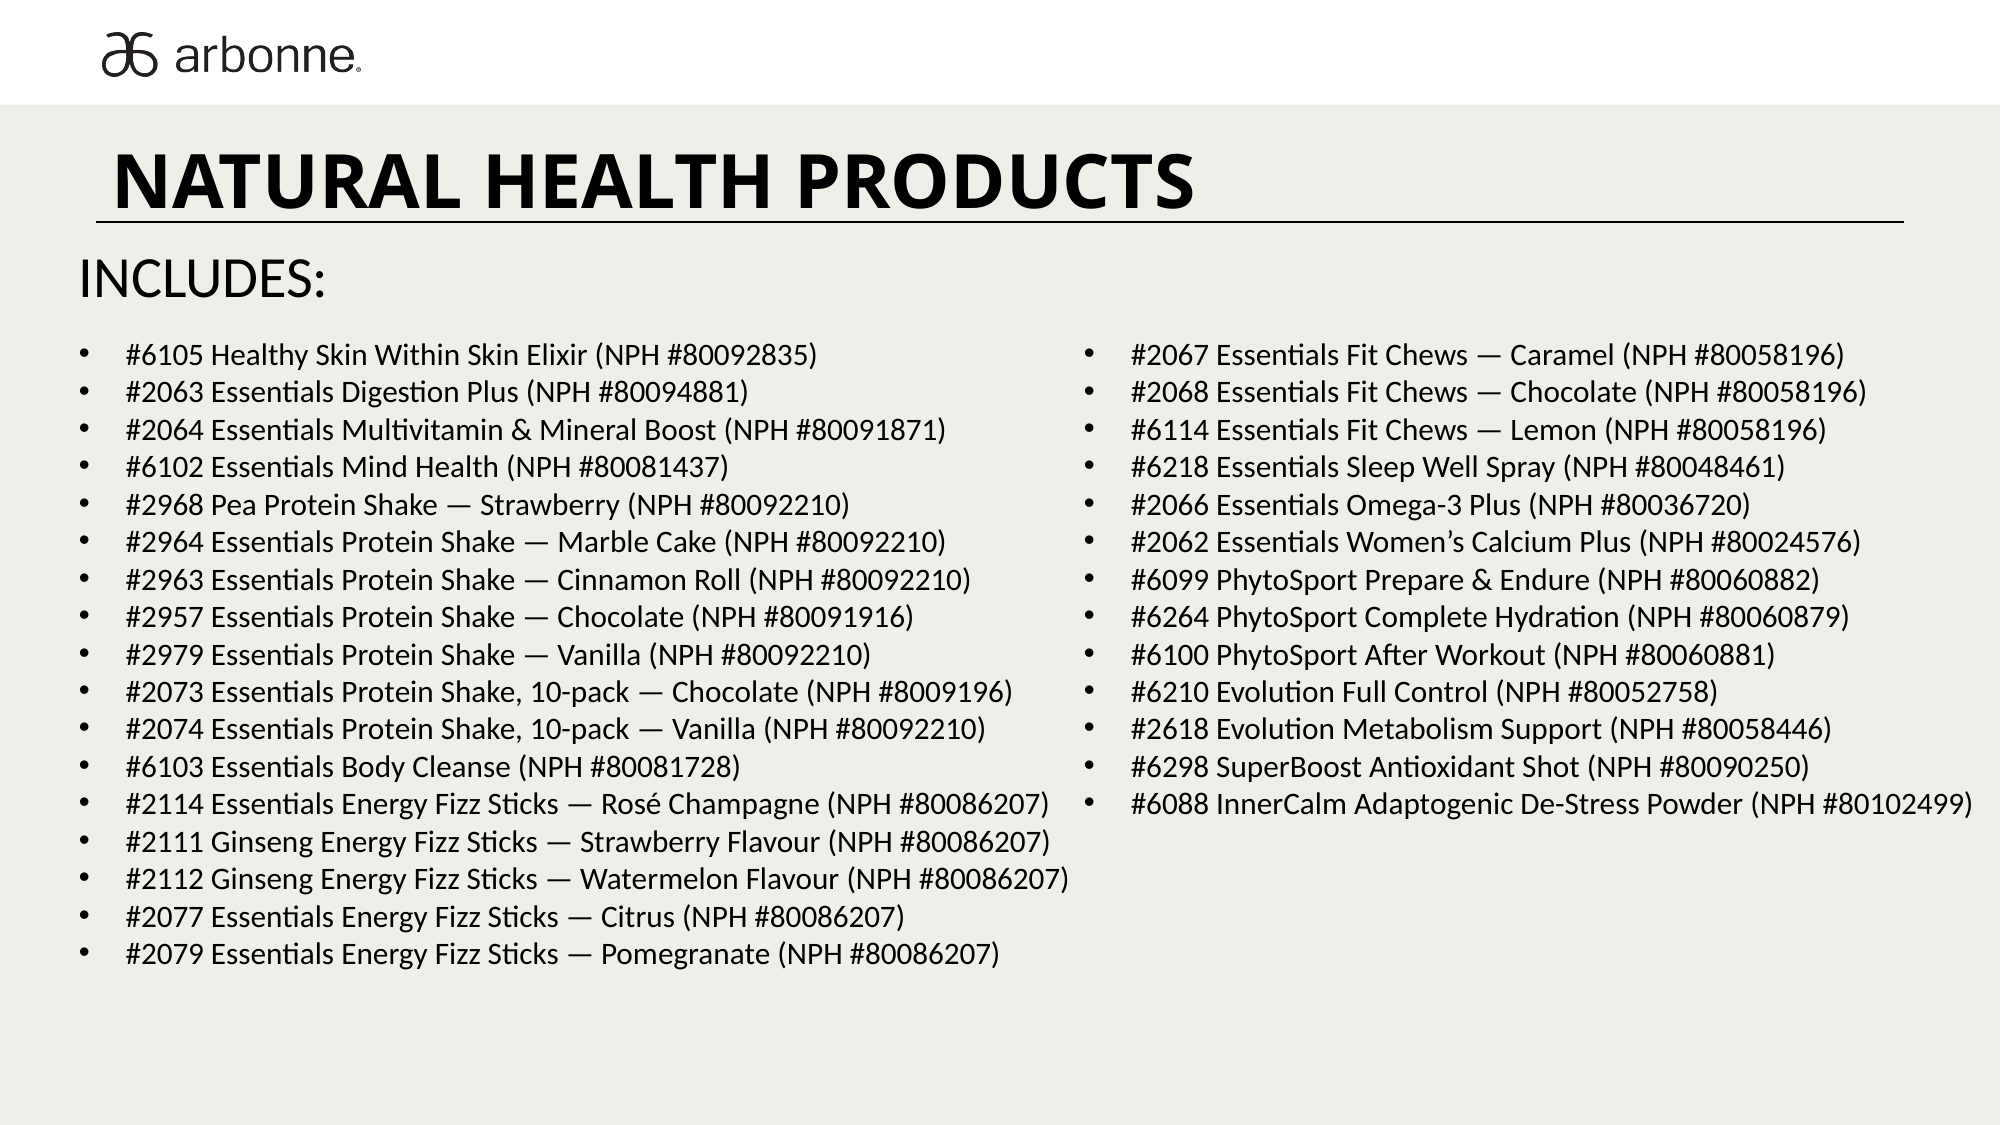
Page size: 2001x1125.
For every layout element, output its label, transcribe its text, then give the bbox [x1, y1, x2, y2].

text_box INCLUDES: [63, 231, 1854, 326]
text_box #2067 Essentials Fit Chews — Caramel (NPH #80058196) #2068 Essentials Fit Chews — Chocolate (NPH #80058196) #6114 Essentials Fit Chews — Lemon (NPH #80058196) #6218 Essentials Sleep Well Spray (NPH #80048461) #2066 Essentials Omega-3 Plus (NPH #80036720) #2062 Essentials Women’s Calcium Plus (NPH #80024576) #6099 PhytoSport Prepare & Endure (NPH #80060882) #6264 PhytoSport Complete Hydration (NPH #80060879) #6100 PhytoSport After Workout (NPH #80060881) #6210 Evolution Full Control (NPH #80052758) #2618 Evolution Metabolism Support (NPH #80058446) #6298 SuperBoost Antioxidant Shot (NPH #80090250) #6088 InnerCalm Adaptogenic De-Stress Powder (NPH #80102499) [1069, 326, 2000, 829]
picture [96, 20, 366, 88]
title Natural Health Products [96, 112, 1904, 256]
text_box #6105 Healthy Skin Within Skin Elixir (NPH #80092835) #2063 Essentials Digestion Plus (NPH #80094881) #2064 Essentials Multivitamin & Mineral Boost (NPH #80091871) #6102 Essentials Mind Health (NPH #80081437) #2968 Pea Protein Shake — Strawberry (NPH #80092210) #2964 Essentials Protein Shake — Marble Cake (NPH #80092210) #2963 Essentials Protein Shake — Cinnamon Roll (NPH #80092210) #2957 Essentials Protein Shake — Chocolate (NPH #80091916) #2979 Essentials Protein Shake — Vanilla (NPH #80092210) #2073 Essentials Protein Shake, 10-pack — Chocolate (NPH #8009196) #2074 Essentials Protein Shake, 10-pack — Vanilla (NPH #80092210) #6103 Essentials Body Cleanse (NPH #80081728) #2114 Essentials Energy Fizz Sticks — Rosé Champagne (NPH #80086207) #2111 Ginseng Energy Fizz Sticks — Strawberry Flavour (NPH #80086207) #2112 Ginseng Energy Fizz Sticks — Watermelon Flavour (NPH #80086207) #2077 Essentials Energy Fizz Sticks — Citrus (NPH #80086207) #2079 Essentials Energy Fizz Sticks — Pomegranate (NPH #80086207) [63, 326, 1089, 1053]
